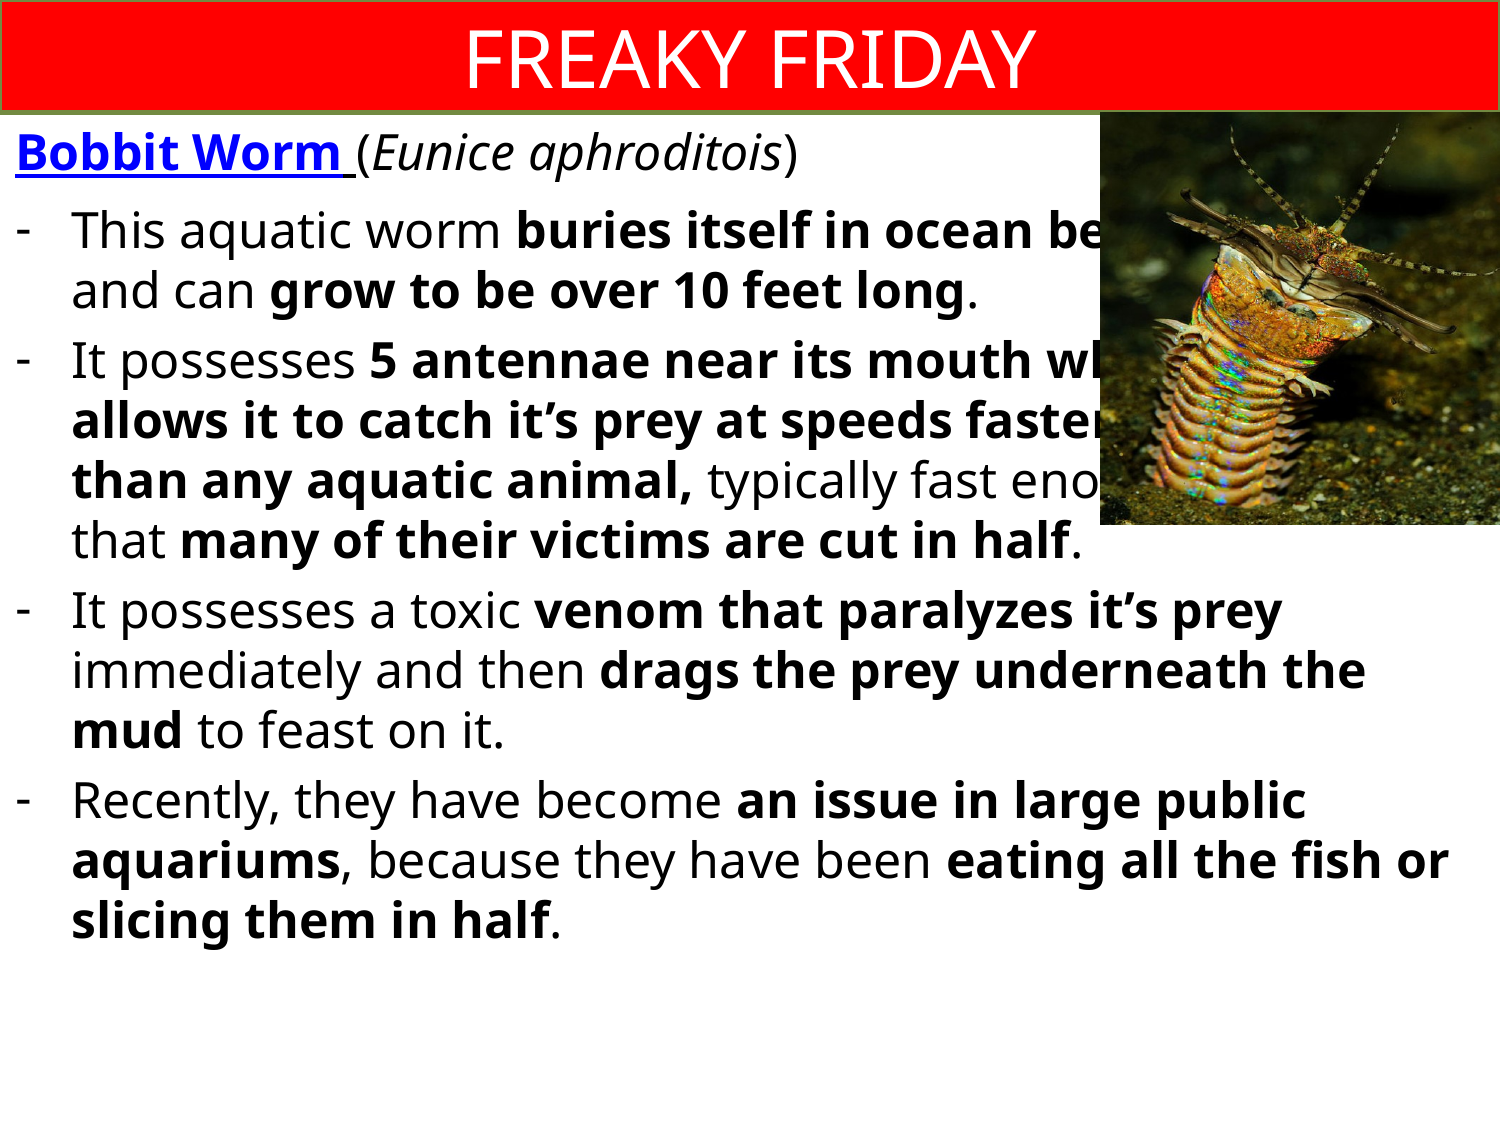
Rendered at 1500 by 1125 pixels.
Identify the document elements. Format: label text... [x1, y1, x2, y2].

title FREAKY FRIDAY [0, 0, 1500, 112]
list Bobbit Worm (Eunice aphroditois) This aquatic worm buries itself in ocean beds and can grow to be over 10 feet long. It possesses 5 antennae near its mouth which allows it to catch it’s prey at speeds faster than any aquatic animal, typically fast enough that many of their victims are cut in half. It possesses a toxic venom that paralyzes it’s prey immediately and then drags the prey underneath the mud to feast on it. Recently, they have become an issue in large public aquariums, because they have been eating all the fish or slicing them in half. [0, 112, 1500, 1125]
picture [1099, 112, 1500, 526]
